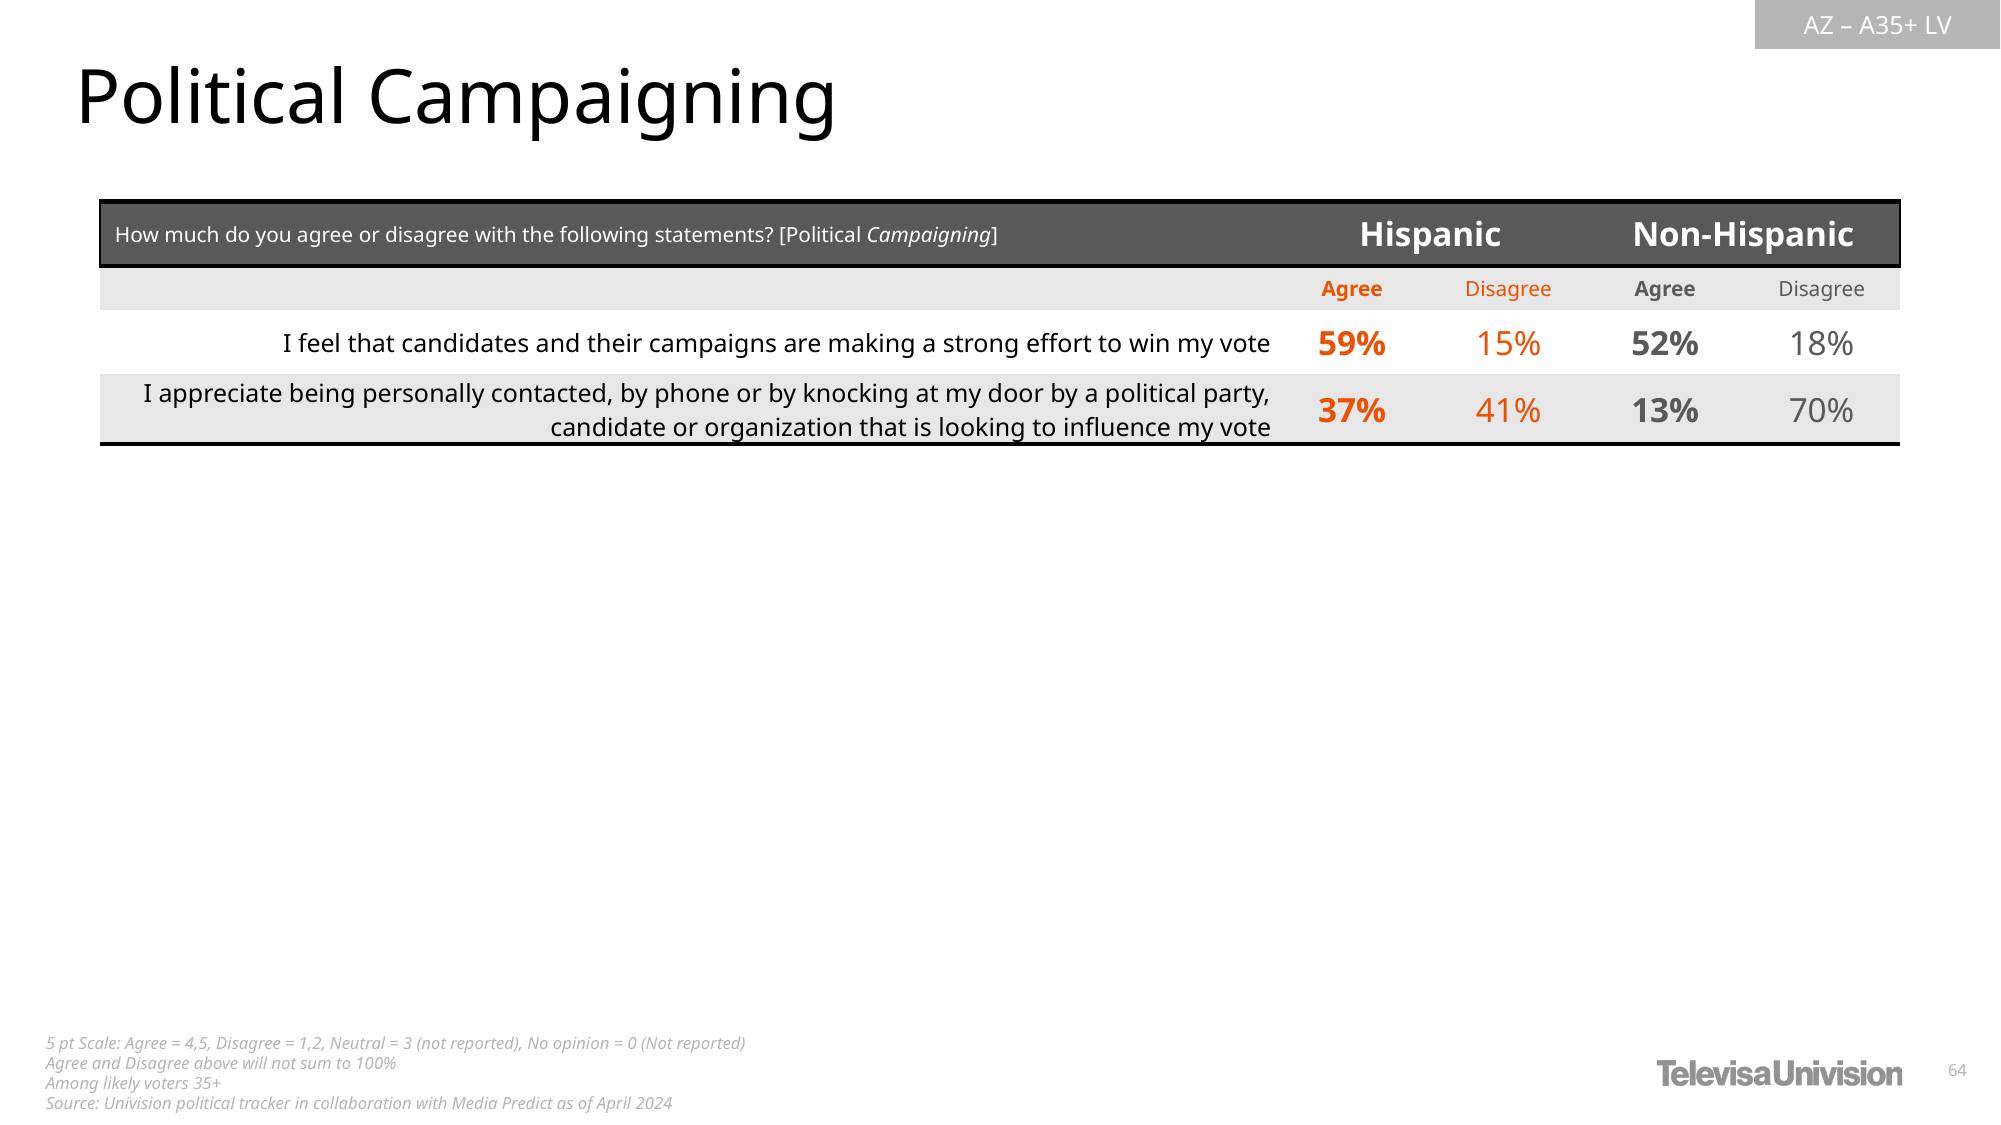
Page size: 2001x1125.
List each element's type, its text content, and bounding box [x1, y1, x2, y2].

table_cell Disagree [1743, 268, 1900, 310]
table_cell 37% [1274, 374, 1430, 442]
table_header Hispanic [1274, 204, 1587, 264]
table_cell [100, 268, 1274, 310]
table_cell 13% [1587, 374, 1743, 442]
table_cell I appreciate being personally contacted, by phone or by knocking at my door by a political party, candidate or organization that is looking to influence my vote [100, 374, 1274, 442]
table_cell 15% [1430, 310, 1587, 374]
table_cell Agree [1587, 268, 1743, 310]
picture [1656, 1060, 1903, 1086]
table_cell I feel that candidates and their campaigns are making a strong effort to win my vote [100, 310, 1274, 374]
table_cell Disagree [1430, 268, 1587, 310]
table_cell 18% [1743, 310, 1900, 374]
table_cell 59% [1274, 310, 1430, 374]
table_cell Agree [1274, 268, 1430, 310]
table_cell 52% [1587, 310, 1743, 374]
table_header How much do you agree or disagree with the following statements? [Political Campaigning] [101, 204, 1274, 264]
table_header Non-Hispanic [1587, 204, 1899, 264]
list Political Campaigning [75, 48, 1875, 140]
table_cell 41% [1430, 374, 1587, 442]
table_cell 70% [1743, 374, 1900, 442]
